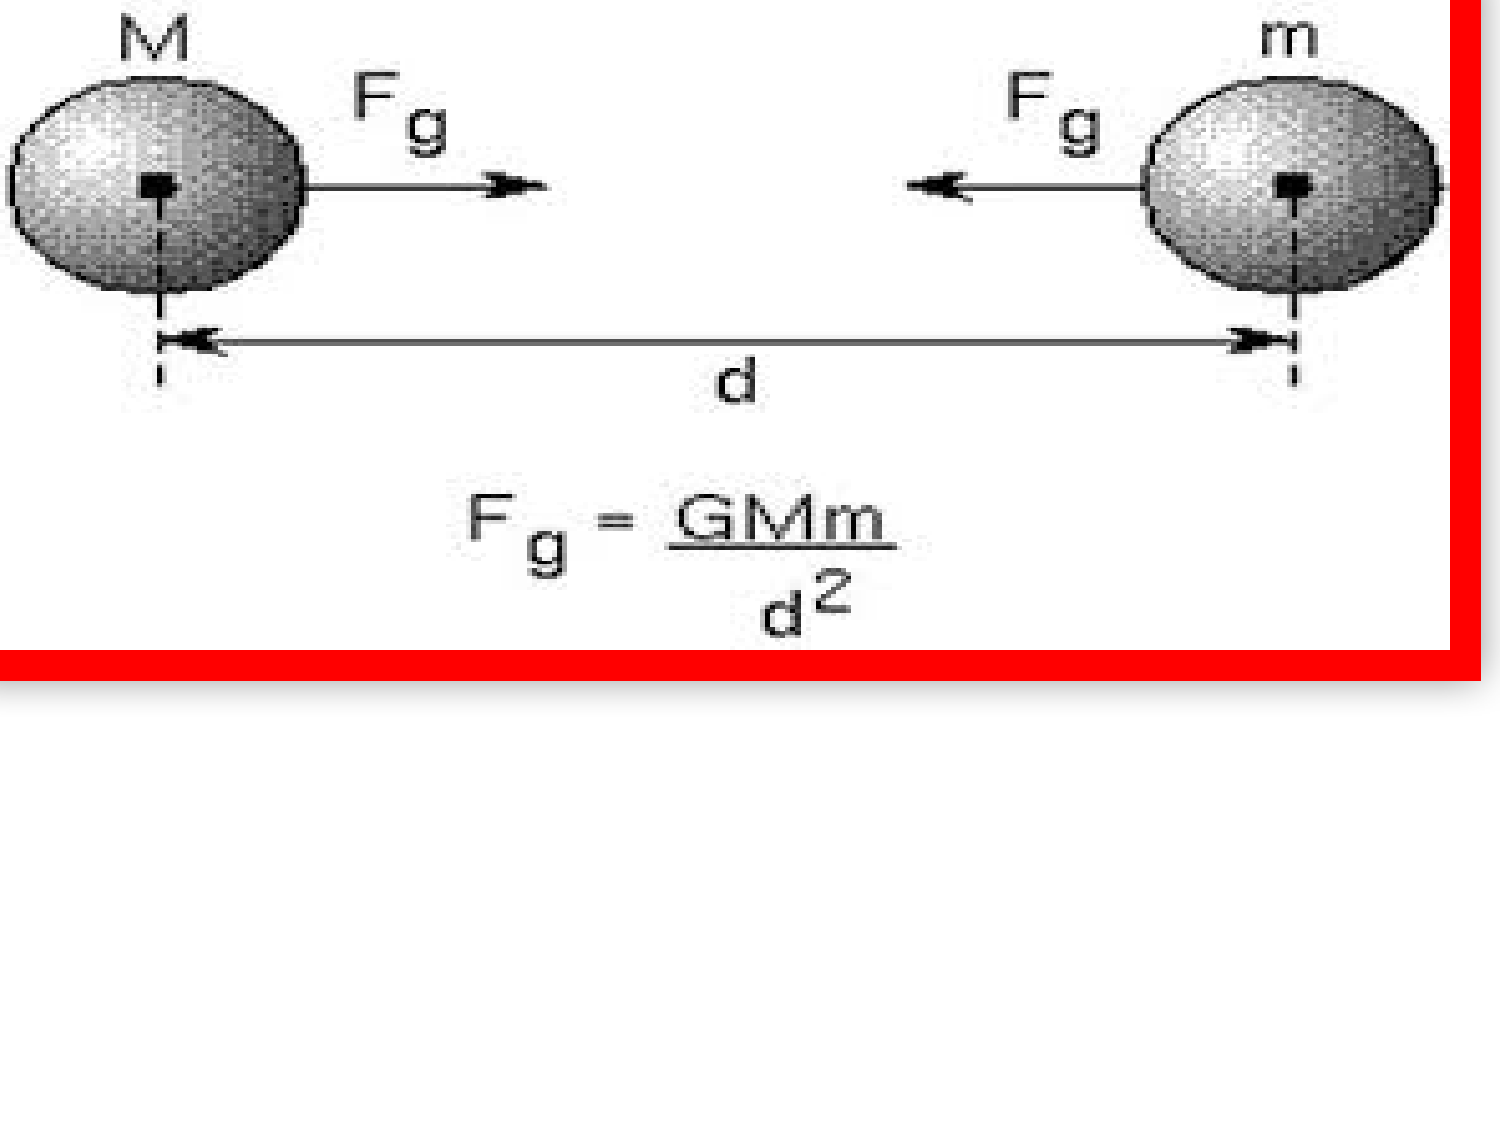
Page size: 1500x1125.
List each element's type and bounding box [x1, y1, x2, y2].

picture [0, 0, 1451, 651]
